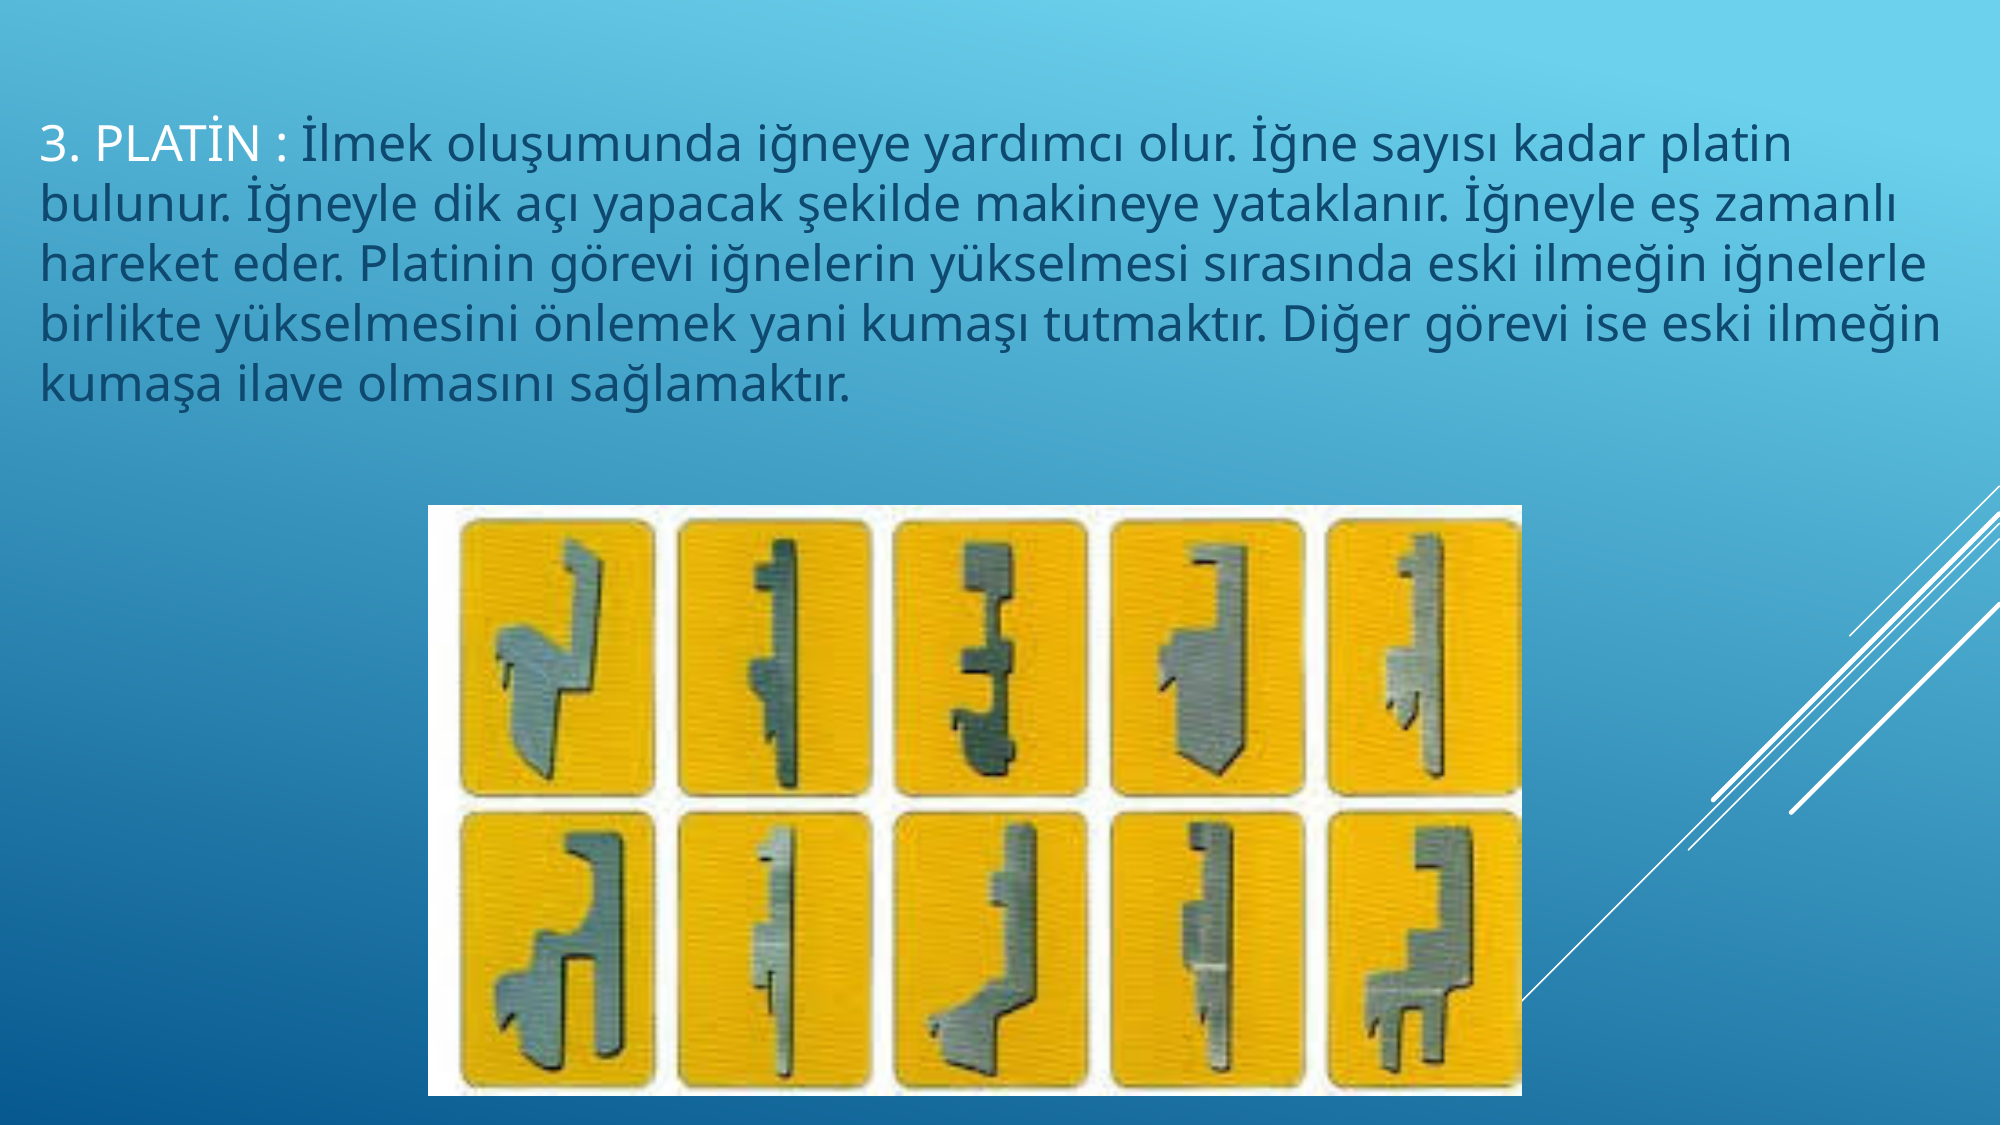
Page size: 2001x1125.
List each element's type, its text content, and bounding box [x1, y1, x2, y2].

picture [428, 505, 1522, 1096]
list 3. PLATİN : İlmek oluşumunda iğneye yardımcı olur. İğne sayısı kadar platin bulunur. İğneyle dik açı yapacak şekilde makineye yataklanır. İğneyle eş zamanlı hareket eder. Platinin görevi iğnelerin yükselmesi sırasında eski ilmeğin iğnelerle birlikte yükselmesini önlemek yani kumaşı tutmaktır. Diğer görevi ise eski ilmeğin kumaşa ilave olmasını sağlamaktır. [24, 0, 1984, 530]
